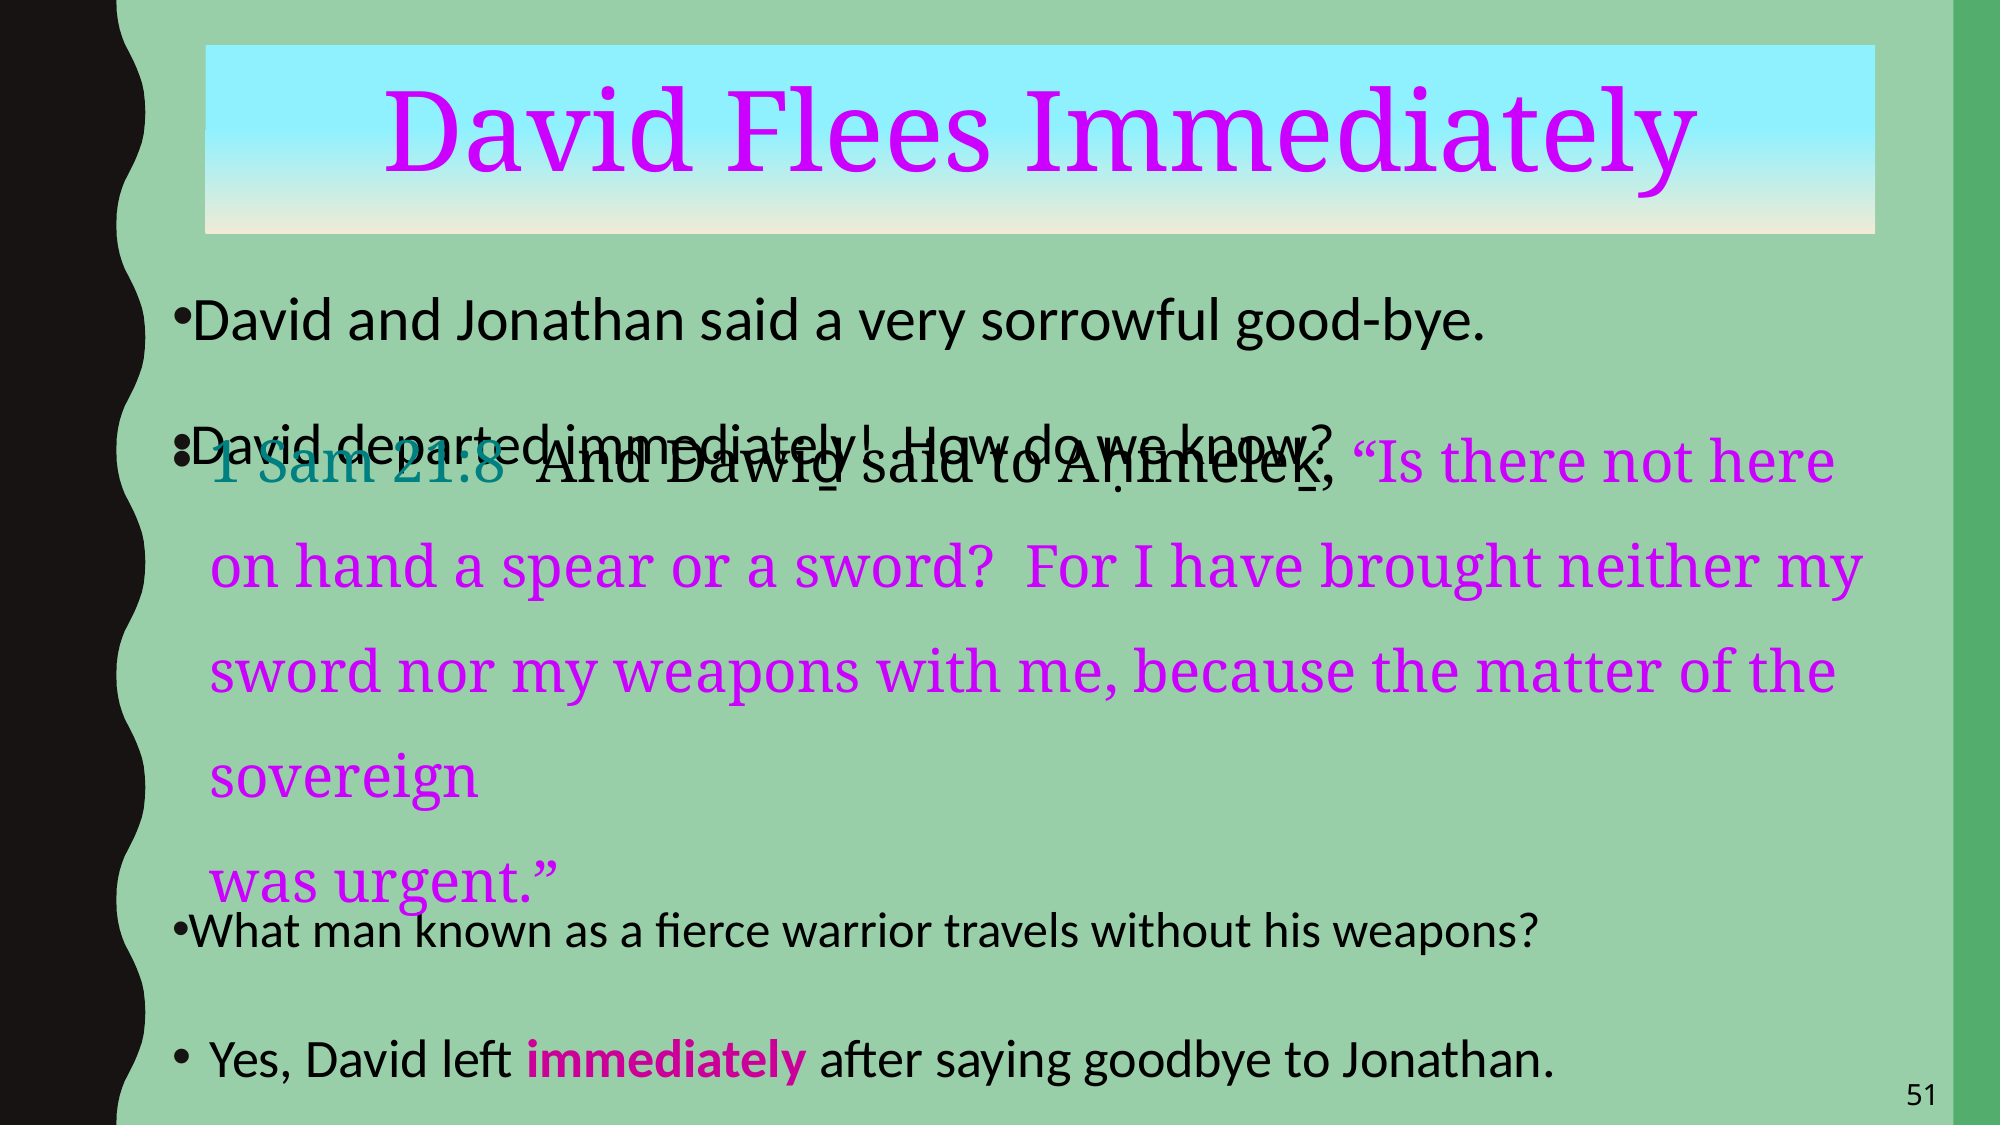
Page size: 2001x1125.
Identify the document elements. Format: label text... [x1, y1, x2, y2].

list David and Jonathan said a very sorrowful good-bye. David departed immediately! How do we know? What man known as a fierce warrior travels without his weapons? Yes, David left immediately after saying goodbye to Jonathan. [157, 233, 1924, 444]
text_box 1 Sam 21:8 And Dawiḏ said to Aḥimeleḵ, “Is there not here on hand a spear or a sword? For I have brought neither my sword nor my weapons with me, because the matter of the sovereign was urgent.” [156, 444, 1925, 858]
list David and Jonathan said a very sorrowful good-bye. David departed immediately! How do we know? What man known as a fierce warrior travels without his weapons? Yes, David left immediately after saying goodbye to Jonathan. [157, 858, 1924, 1103]
title David Flees Immediately [205, 45, 1876, 233]
slide_number 51 [1886, 1070, 1955, 1123]
